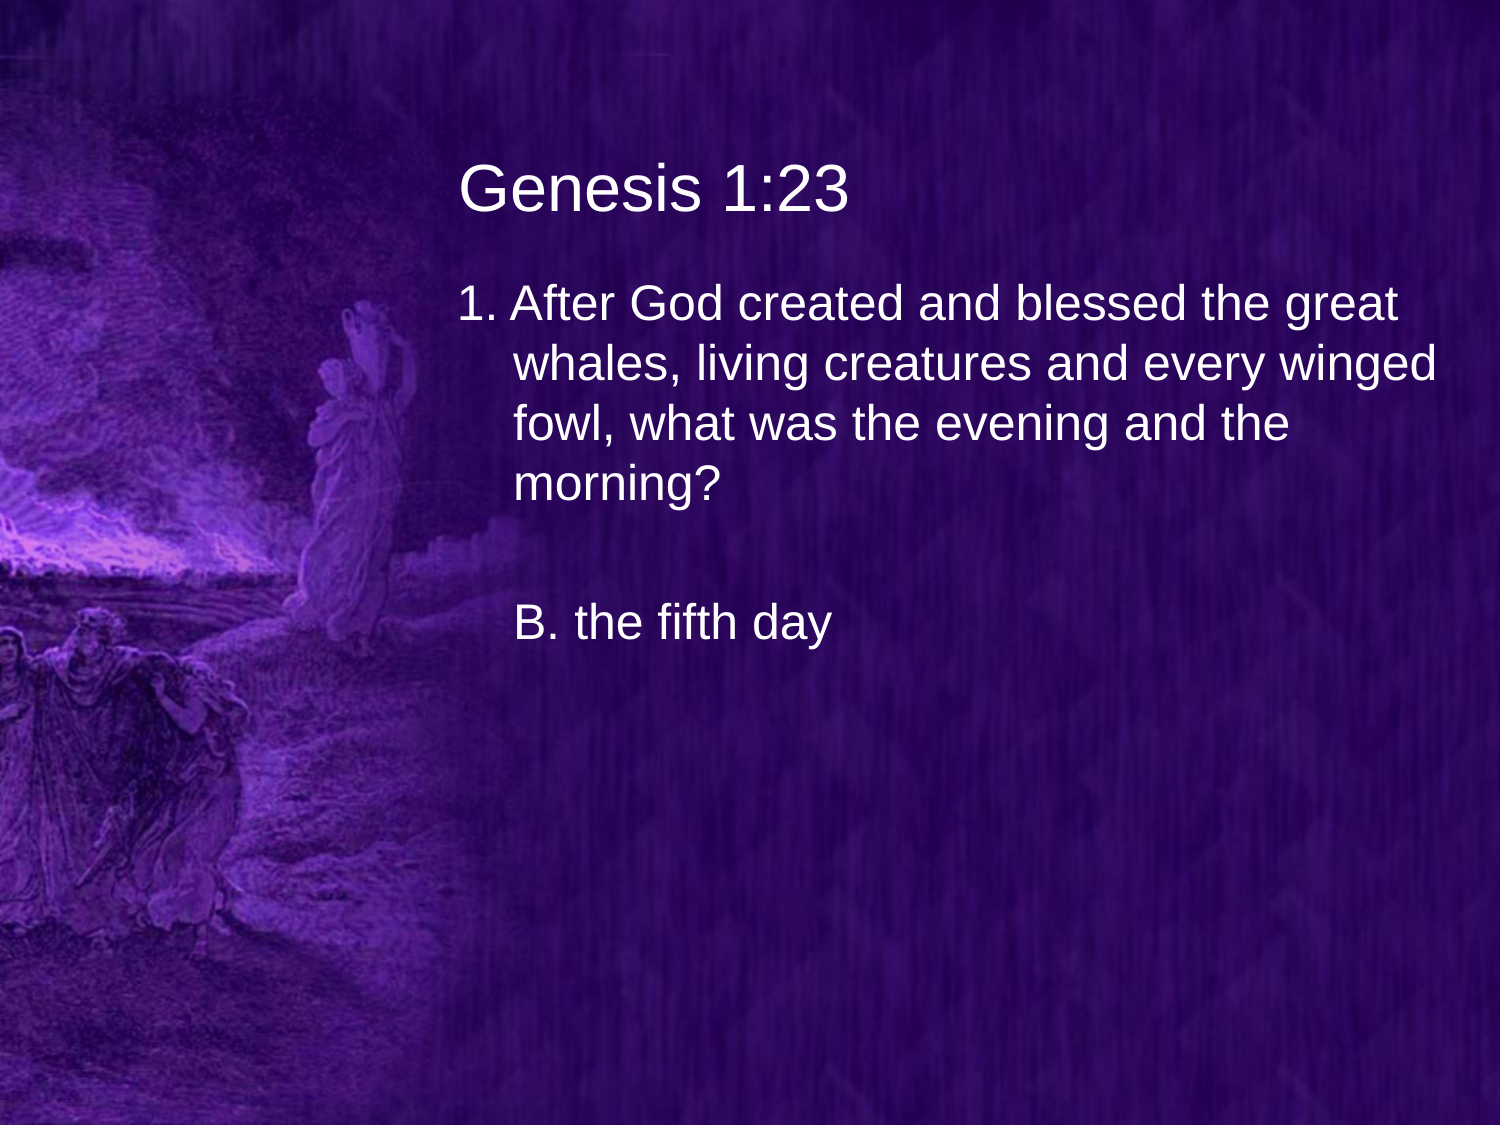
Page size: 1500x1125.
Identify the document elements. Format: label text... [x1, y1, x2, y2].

picture [0, 0, 1500, 1125]
list 1. After God created and blessed the great whales, living creatures and every winged fowl, what was the evening and the morning? B. the fifth day [441, 262, 1480, 1006]
title Genesis 1:23 [443, 44, 1480, 233]
